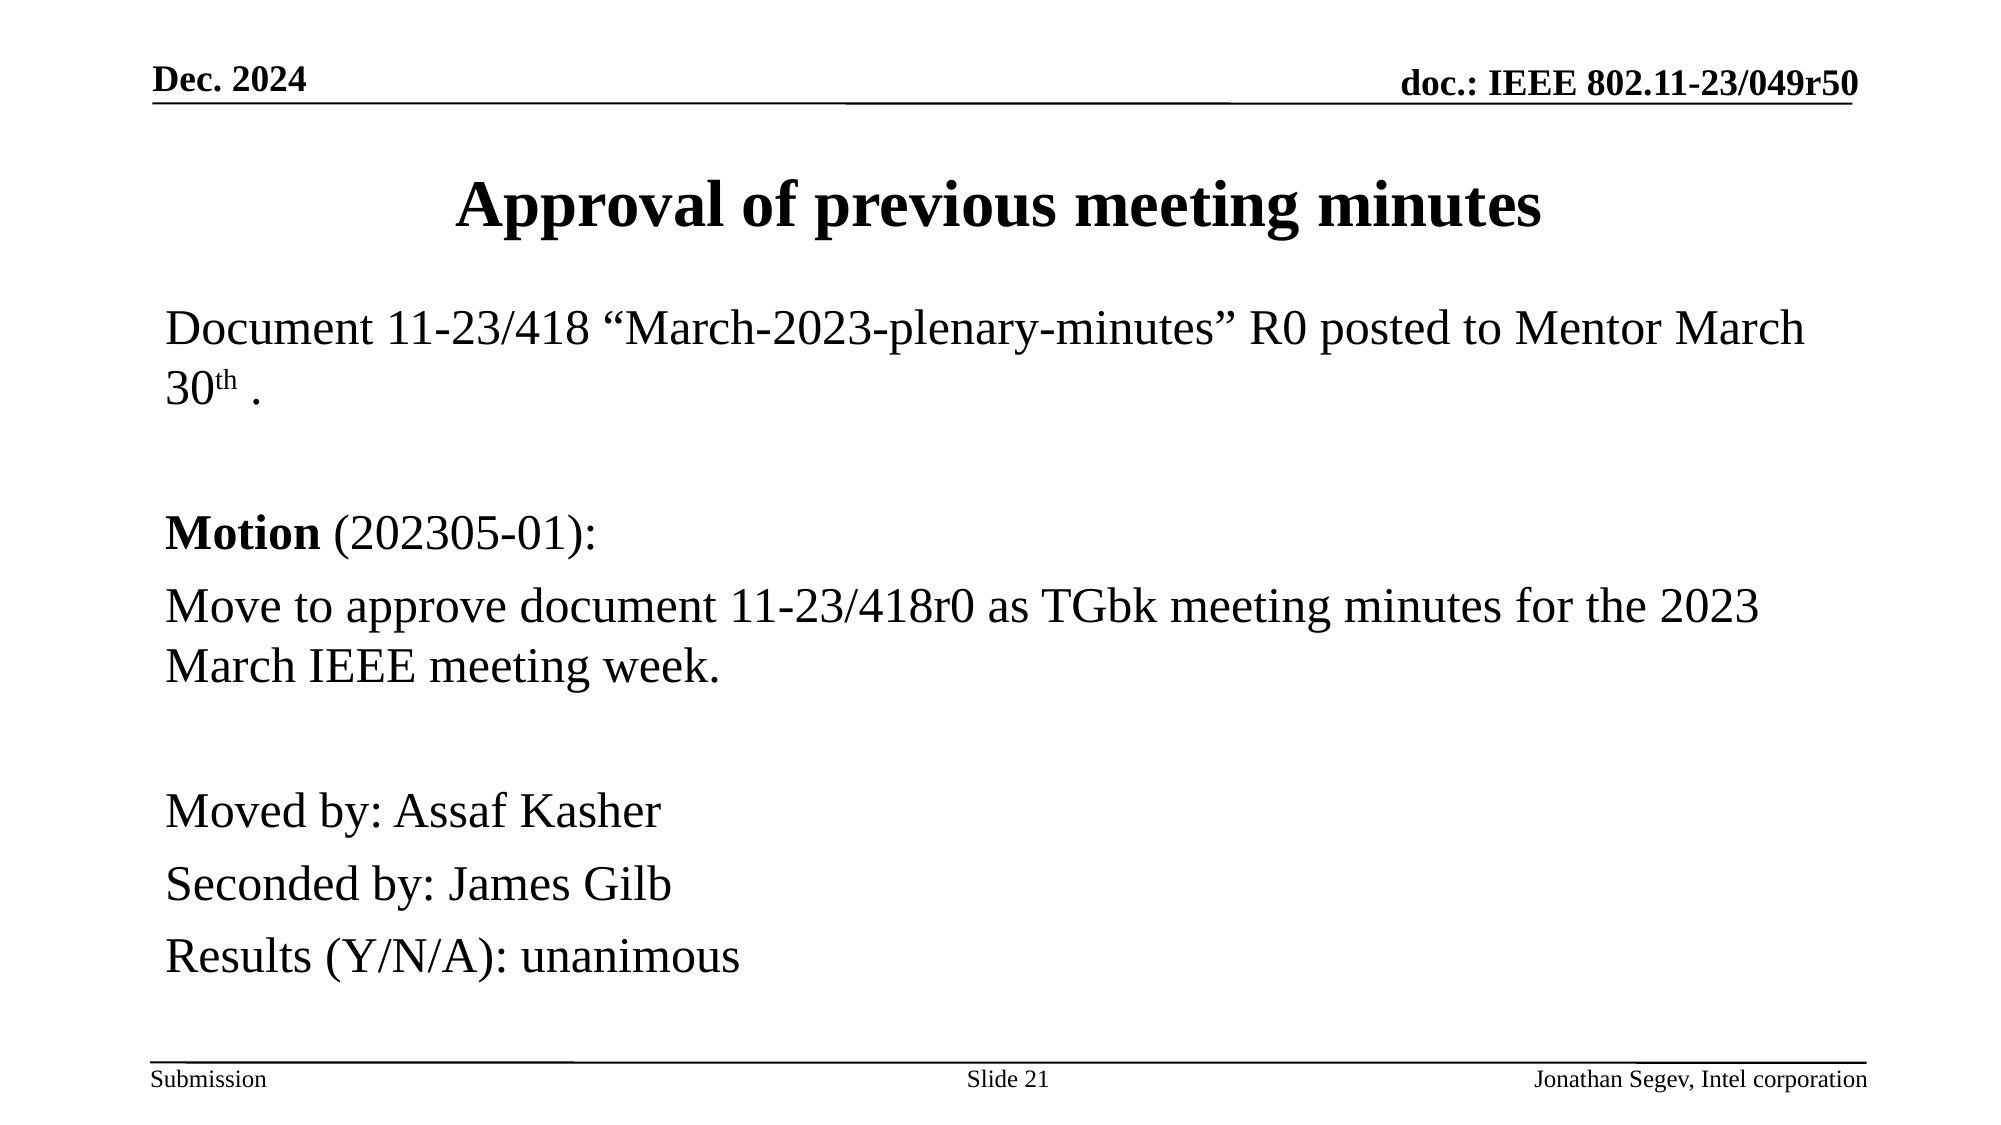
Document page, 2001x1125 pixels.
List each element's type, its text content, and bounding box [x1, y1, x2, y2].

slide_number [152, 54, 563, 100]
footer Jonathan Segev, Intel corporation [1171, 1061, 1869, 1093]
list Document 11-23/418 “March-2023-plenary-minutes” R0 posted to Mentor March 30th . Motion (202305-01): Move to approve document 11-23/418r0 as TGbk meeting minutes for the 2023 March IEEE meeting week. Moved by: Assaf Kasher Seconded by: James Gilb Results (Y/N/A): unanimous [149, 286, 1850, 1000]
slide_number Slide 21 [950, 1061, 1067, 1123]
title Approval of previous meeting minutes [149, 112, 1850, 286]
